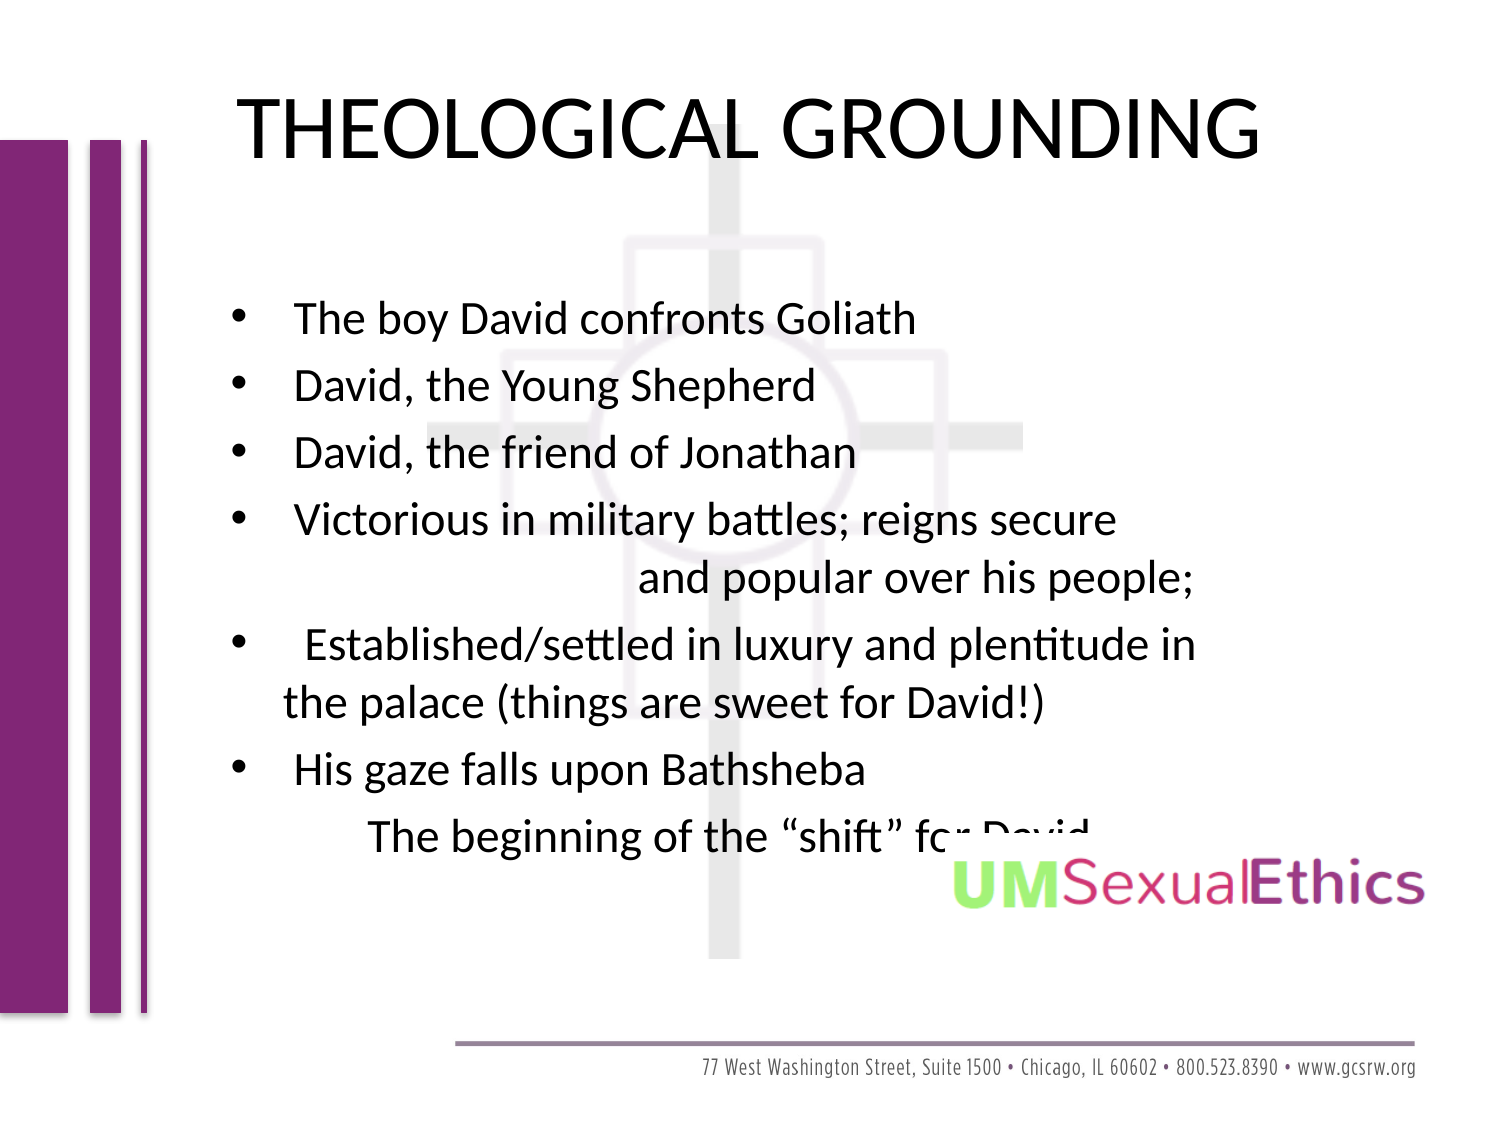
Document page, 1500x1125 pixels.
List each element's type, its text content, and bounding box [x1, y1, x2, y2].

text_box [0, 140, 147, 1013]
list The boy David confronts Goliath David, the Young Shepherd David, the friend of Jonathan Victorious in military battles; reigns secure and popular over his people; Established/settled in luxury and plentitude in the palace (things are sweet for David!) His gaze falls upon Bathsheba The beginning of the “shift” for David. [215, 278, 1257, 895]
picture [287, 1006, 1436, 1109]
picture [427, 833, 1435, 959]
title THEOLOGICAL GROUNDING [103, 59, 1397, 278]
